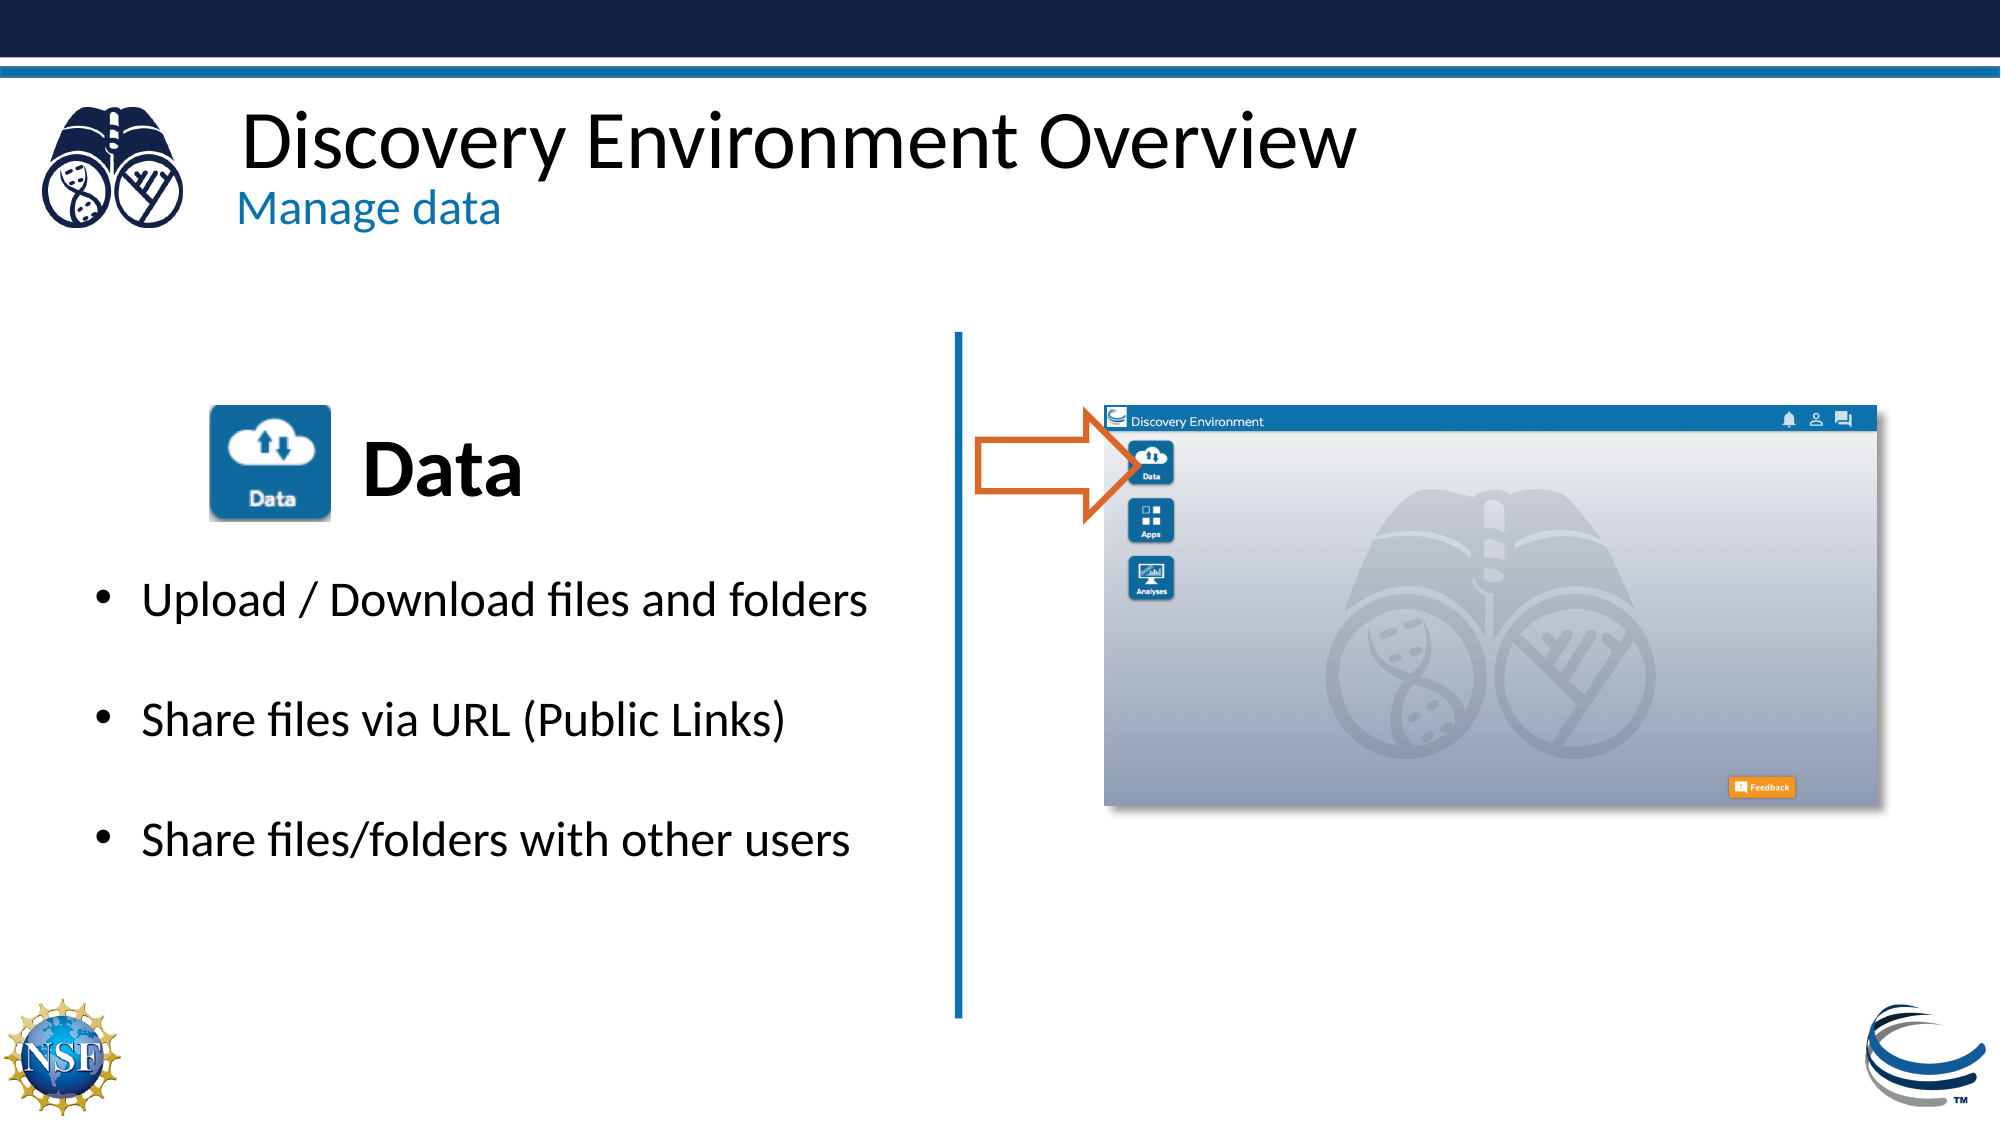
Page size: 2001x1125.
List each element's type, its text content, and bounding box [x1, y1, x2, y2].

picture [2, 996, 122, 1117]
text_box Discovery Environment Overview [226, 77, 1374, 193]
picture [1838, 976, 2001, 1125]
picture [42, 107, 183, 228]
picture [1104, 405, 1877, 806]
text_box Manage data [220, 167, 517, 242]
text_box [954, 331, 963, 1019]
text_box [977, 411, 1104, 520]
text_box Data [347, 405, 540, 521]
text_box Upload / Download files and folders Share files via URL (Public Links) Share files/folders with other users [79, 559, 884, 874]
picture [209, 405, 331, 522]
